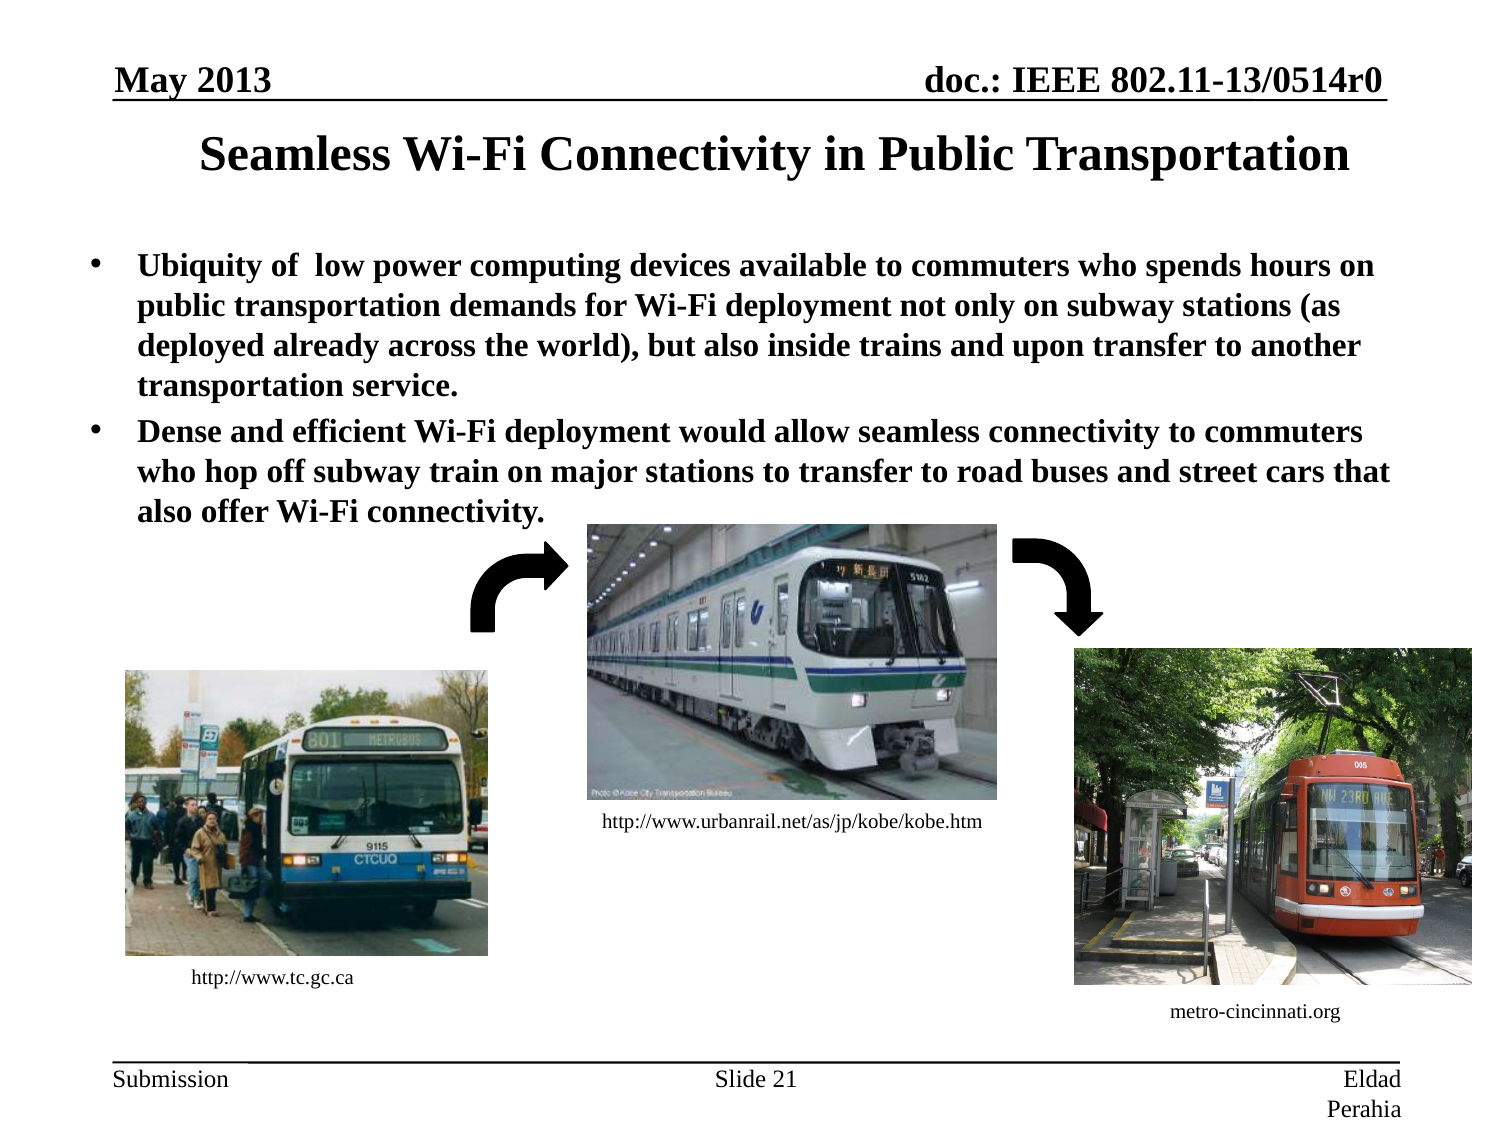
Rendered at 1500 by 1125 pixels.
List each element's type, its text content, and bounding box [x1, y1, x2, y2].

list Ubiquity of low power computing devices available to commuters who spends hours on public transportation demands for Wi-Fi deployment not only on subway stations (as deployed already across the world), but also inside trains and upon transfer to another transportation service. Dense and efficient Wi-Fi deployment would allow seamless connectivity to commuters who hop off subway train on major stations to transfer to road buses and street cars that also offer Wi-Fi connectivity. [74, 235, 1438, 551]
text_box http://www.tc.gc.ca [176, 965, 369, 996]
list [587, 524, 997, 801]
text_box [1013, 539, 1103, 636]
text_box http://www.urbanrail.net/as/jp/kobe/kobe.htm [587, 800, 1014, 840]
picture [124, 670, 488, 957]
text_box metro-cincinnati.org [1155, 994, 1356, 1030]
picture [1073, 647, 1472, 985]
text_box [471, 542, 568, 632]
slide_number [114, 54, 335, 101]
footer Eldad Perahia (Intel) [1324, 1061, 1402, 1093]
slide_number Slide 21 [712, 1061, 800, 1093]
title Seamless Wi-Fi Connectivity in Public Transportation [74, 112, 1476, 188]
